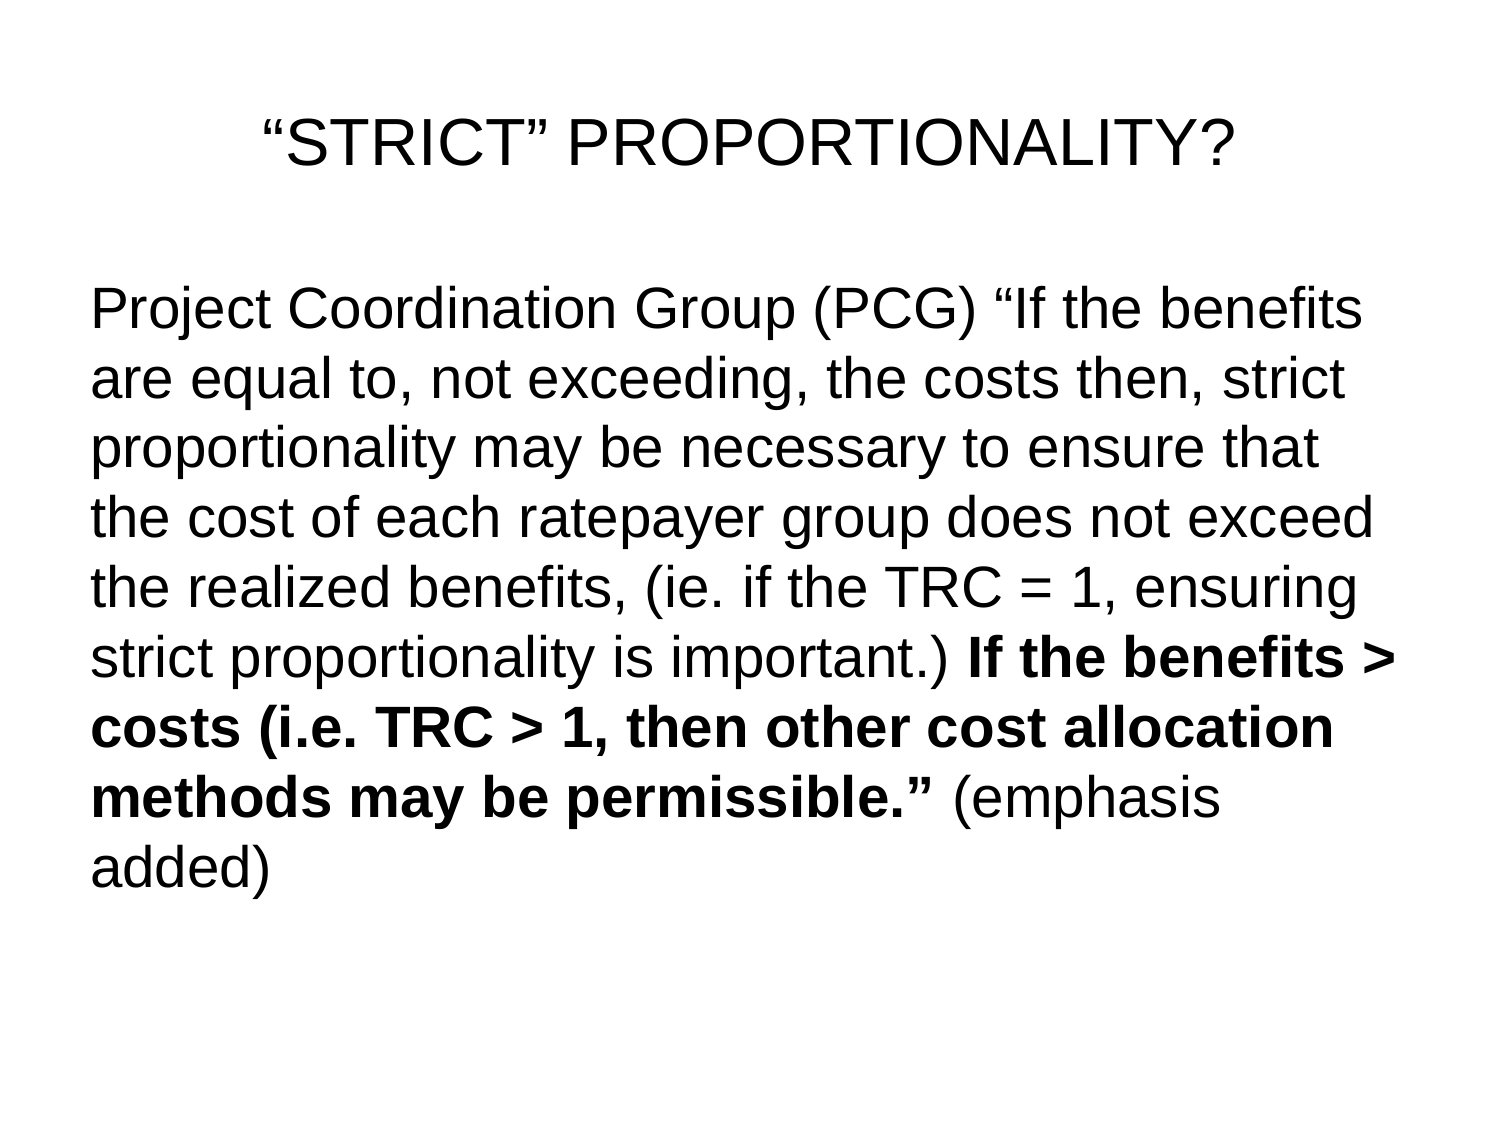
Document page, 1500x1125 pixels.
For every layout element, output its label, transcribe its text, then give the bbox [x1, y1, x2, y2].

title “STRICT” PROPORTIONALITY? [75, 45, 1425, 233]
list Project Coordination Group (PCG) “If the benefits are equal to, not exceeding, the costs then, strict proportionality may be necessary to ensure that the cost of each ratepayer group does not exceed the realized benefits, (ie. if the TRC = 1, ensuring strict proportionality is important.) If the benefits > costs (i.e. TRC > 1, then other cost allocation methods may be permissible.” (emphasis added) [75, 262, 1425, 1005]
